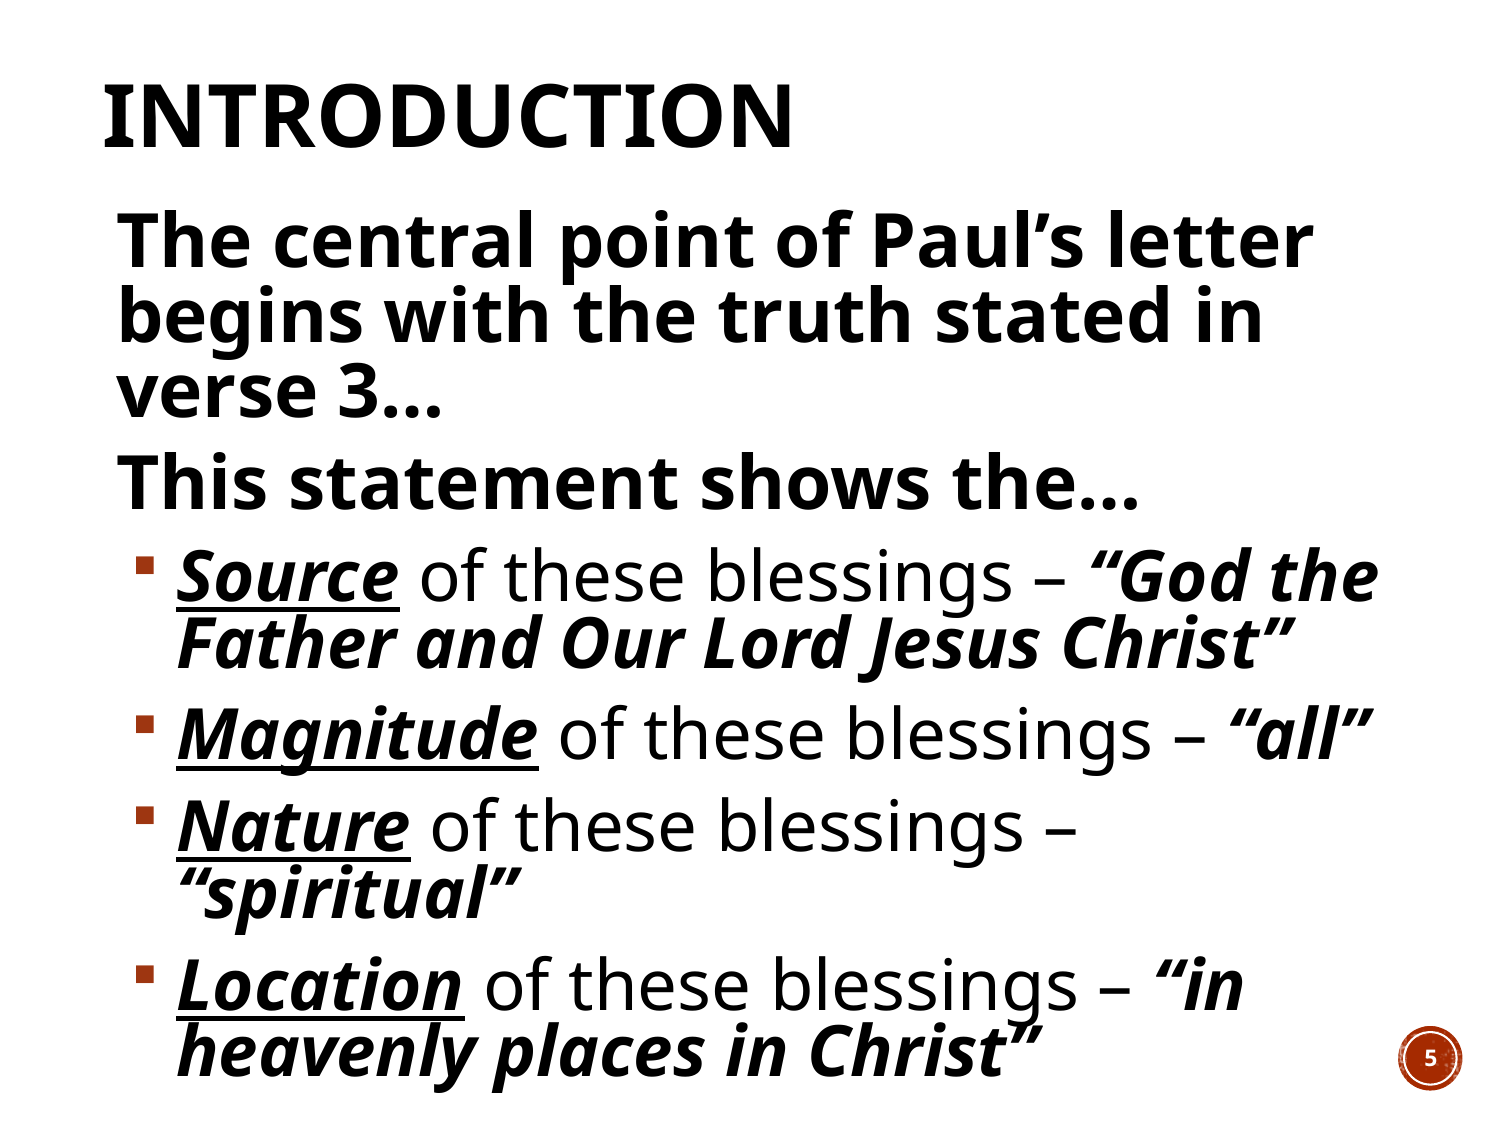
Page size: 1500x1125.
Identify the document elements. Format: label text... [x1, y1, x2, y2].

list The central point of Paul’s letter begins with the truth stated in verse 3… This statement shows the… Source of these blessings – “God the Father and Our Lord Jesus Christ” Magnitude of these blessings – “all” Nature of these blessings – “spiritual” Location of these blessings – “in heavenly places in Christ” [101, 200, 1438, 1050]
slide_number 5 [1391, 1028, 1471, 1089]
title INTRODUCTION [87, 50, 1241, 188]
